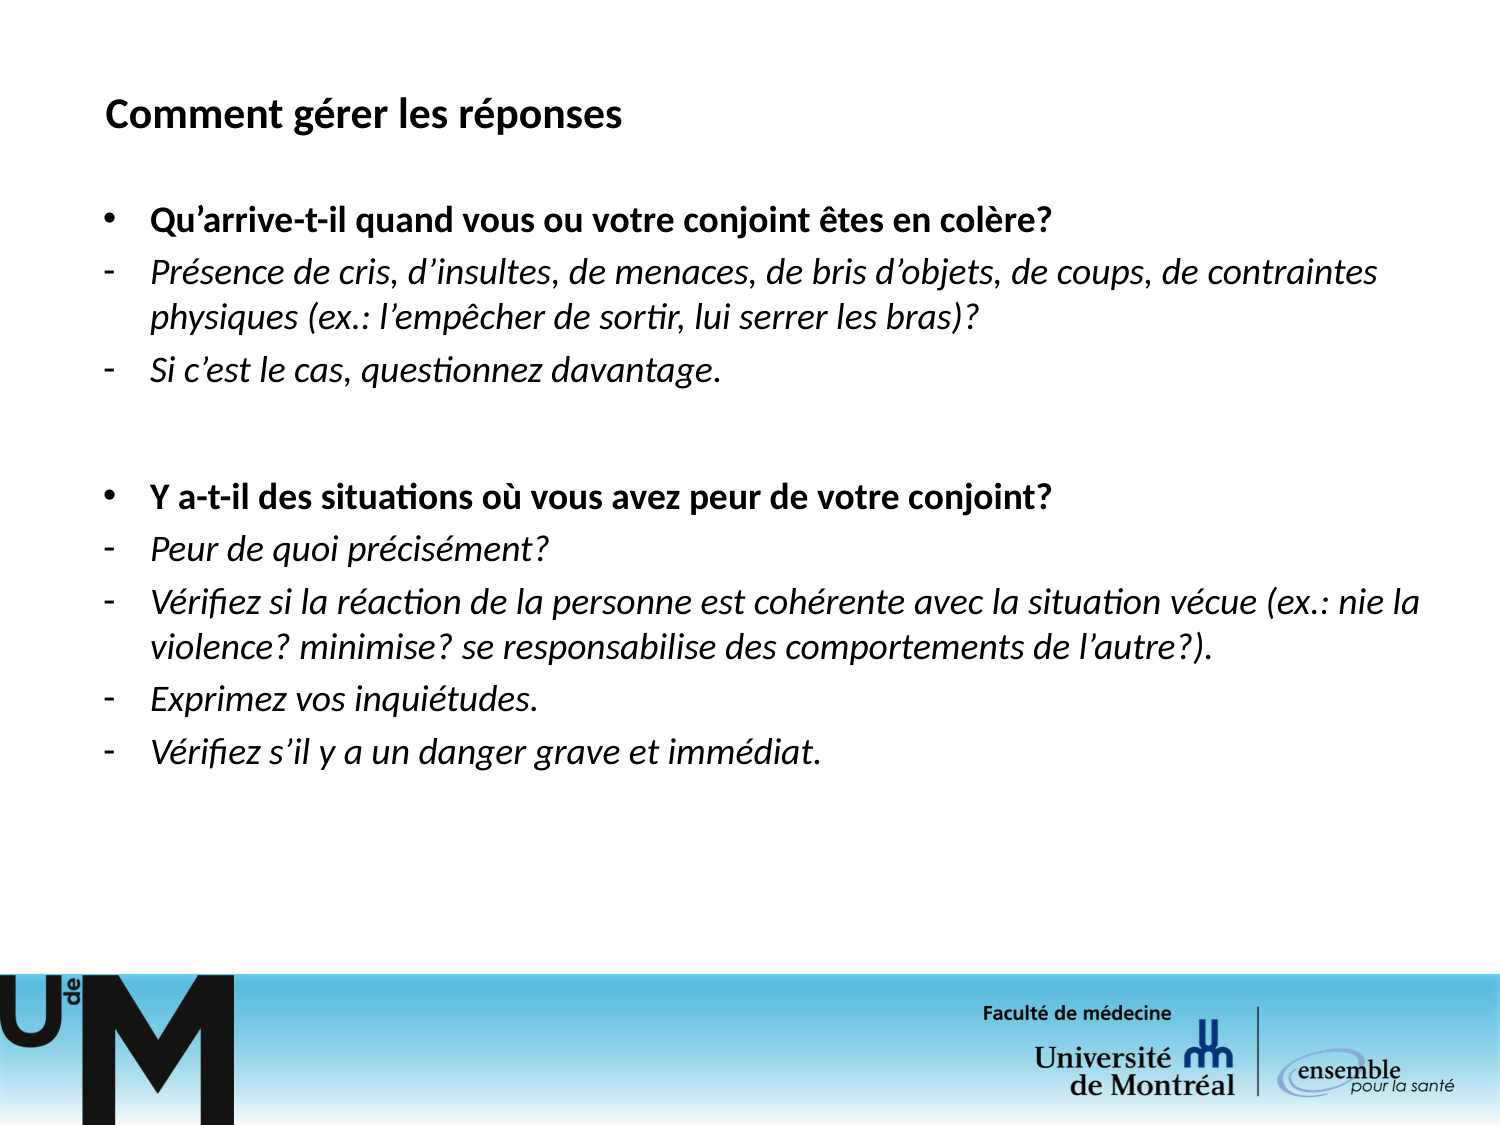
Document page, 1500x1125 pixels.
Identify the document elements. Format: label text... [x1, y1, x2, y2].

title Comment gérer les réponses [90, 76, 1273, 187]
picture [972, 998, 1467, 1104]
picture [0, 975, 234, 1125]
list Qu’arrive-t-il quand vous ou votre conjoint êtes en colère? Présence de cris, d’insultes, de menaces, de bris d’objets, de coups, de contraintes physiques (ex.: l’empêcher de sortir, lui serrer les bras)? Si c’est le cas, questionnez davantage. Y a-t-il des situations où vous avez peur de votre conjoint? Peur de quoi précisément? Vérifiez si la réaction de la personne est cohérente avec la situation vécue (ex.: nie la violence? minimise? se responsabilise des comportements de l’autre?). Exprimez vos inquiétudes. Vérifiez s’il y a un danger grave et immédiat. [16, 189, 1438, 880]
